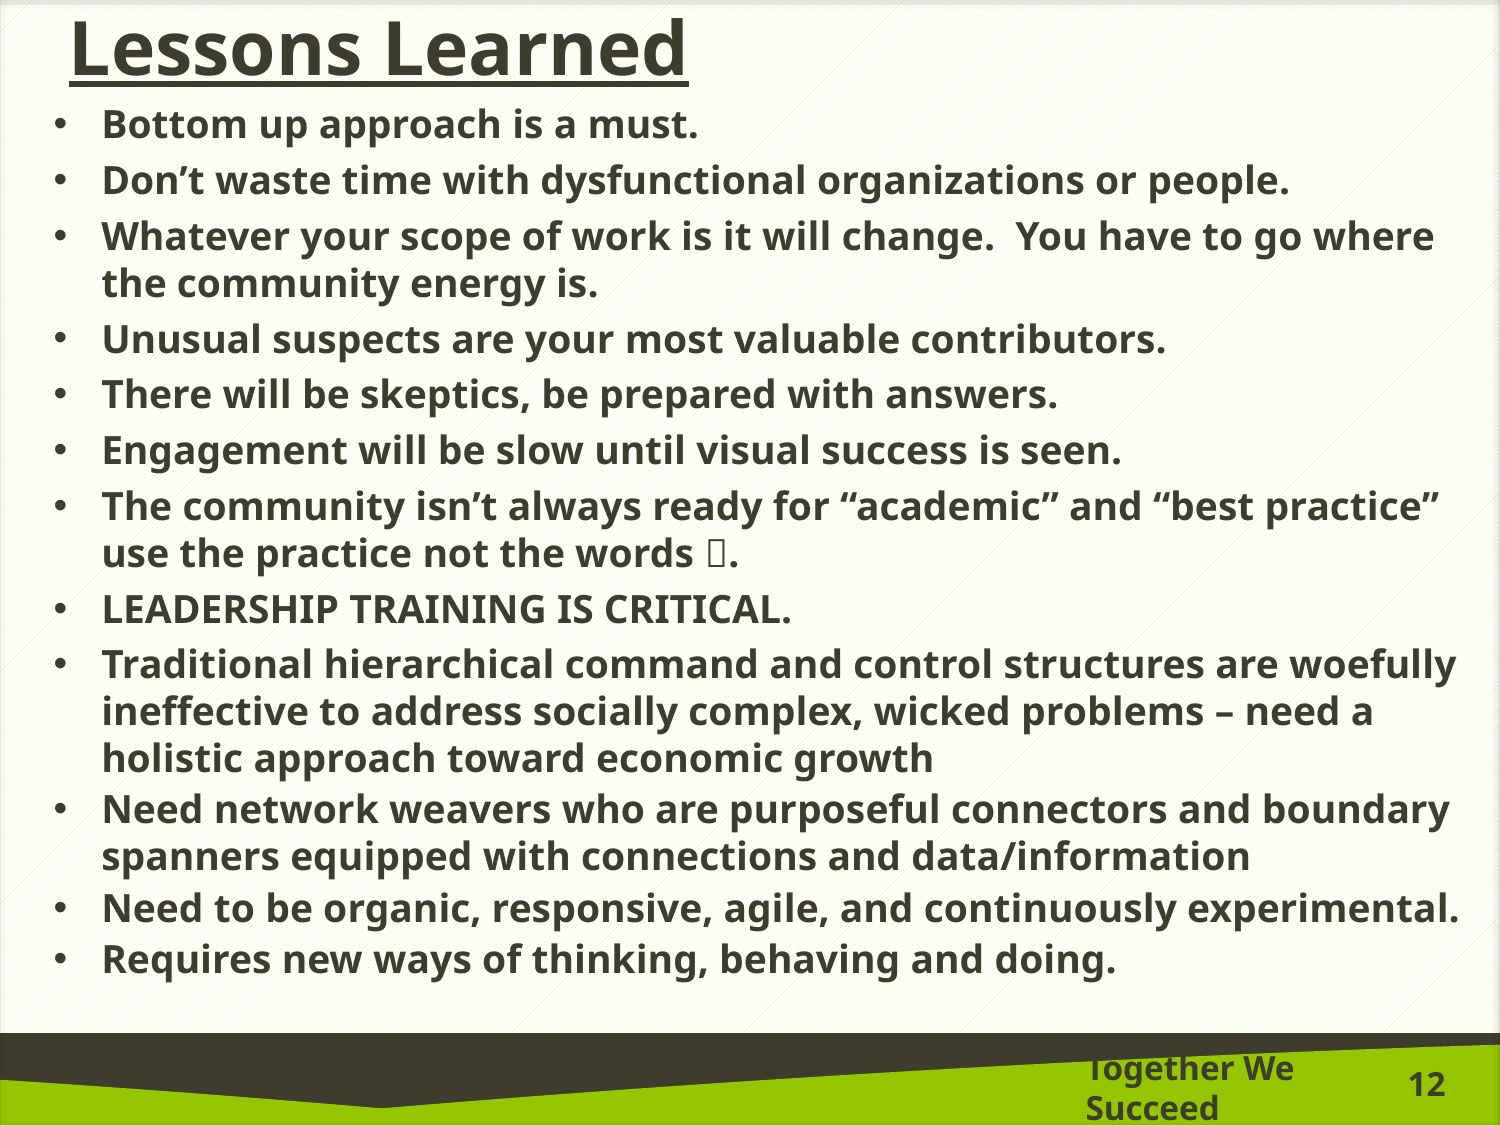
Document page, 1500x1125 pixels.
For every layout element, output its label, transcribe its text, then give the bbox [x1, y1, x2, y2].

title Lessons Learned [53, 15, 1454, 76]
list Bottom up approach is a must. Don’t waste time with dysfunctional organizations or people. Whatever your scope of work is it will change. You have to go where the community energy is. Unusual suspects are your most valuable contributors. There will be skeptics, be prepared with answers. Engagement will be slow until visual success is seen. The community isn’t always ready for “academic” and “best practice” use the practice not the words . LEADERSHIP TRAINING IS CRITICAL. Traditional hierarchical command and control structures are woefully ineffective to address socially complex, wicked problems – need a holistic approach toward economic growth Need network weavers who are purposeful connectors and boundary spanners equipped with connections and data/information Need to be organic, responsive, agile, and continuously experimental. Requires new ways of thinking, behaving and doing. [53, 92, 1475, 1029]
slide_number 12 [1110, 1055, 1461, 1116]
